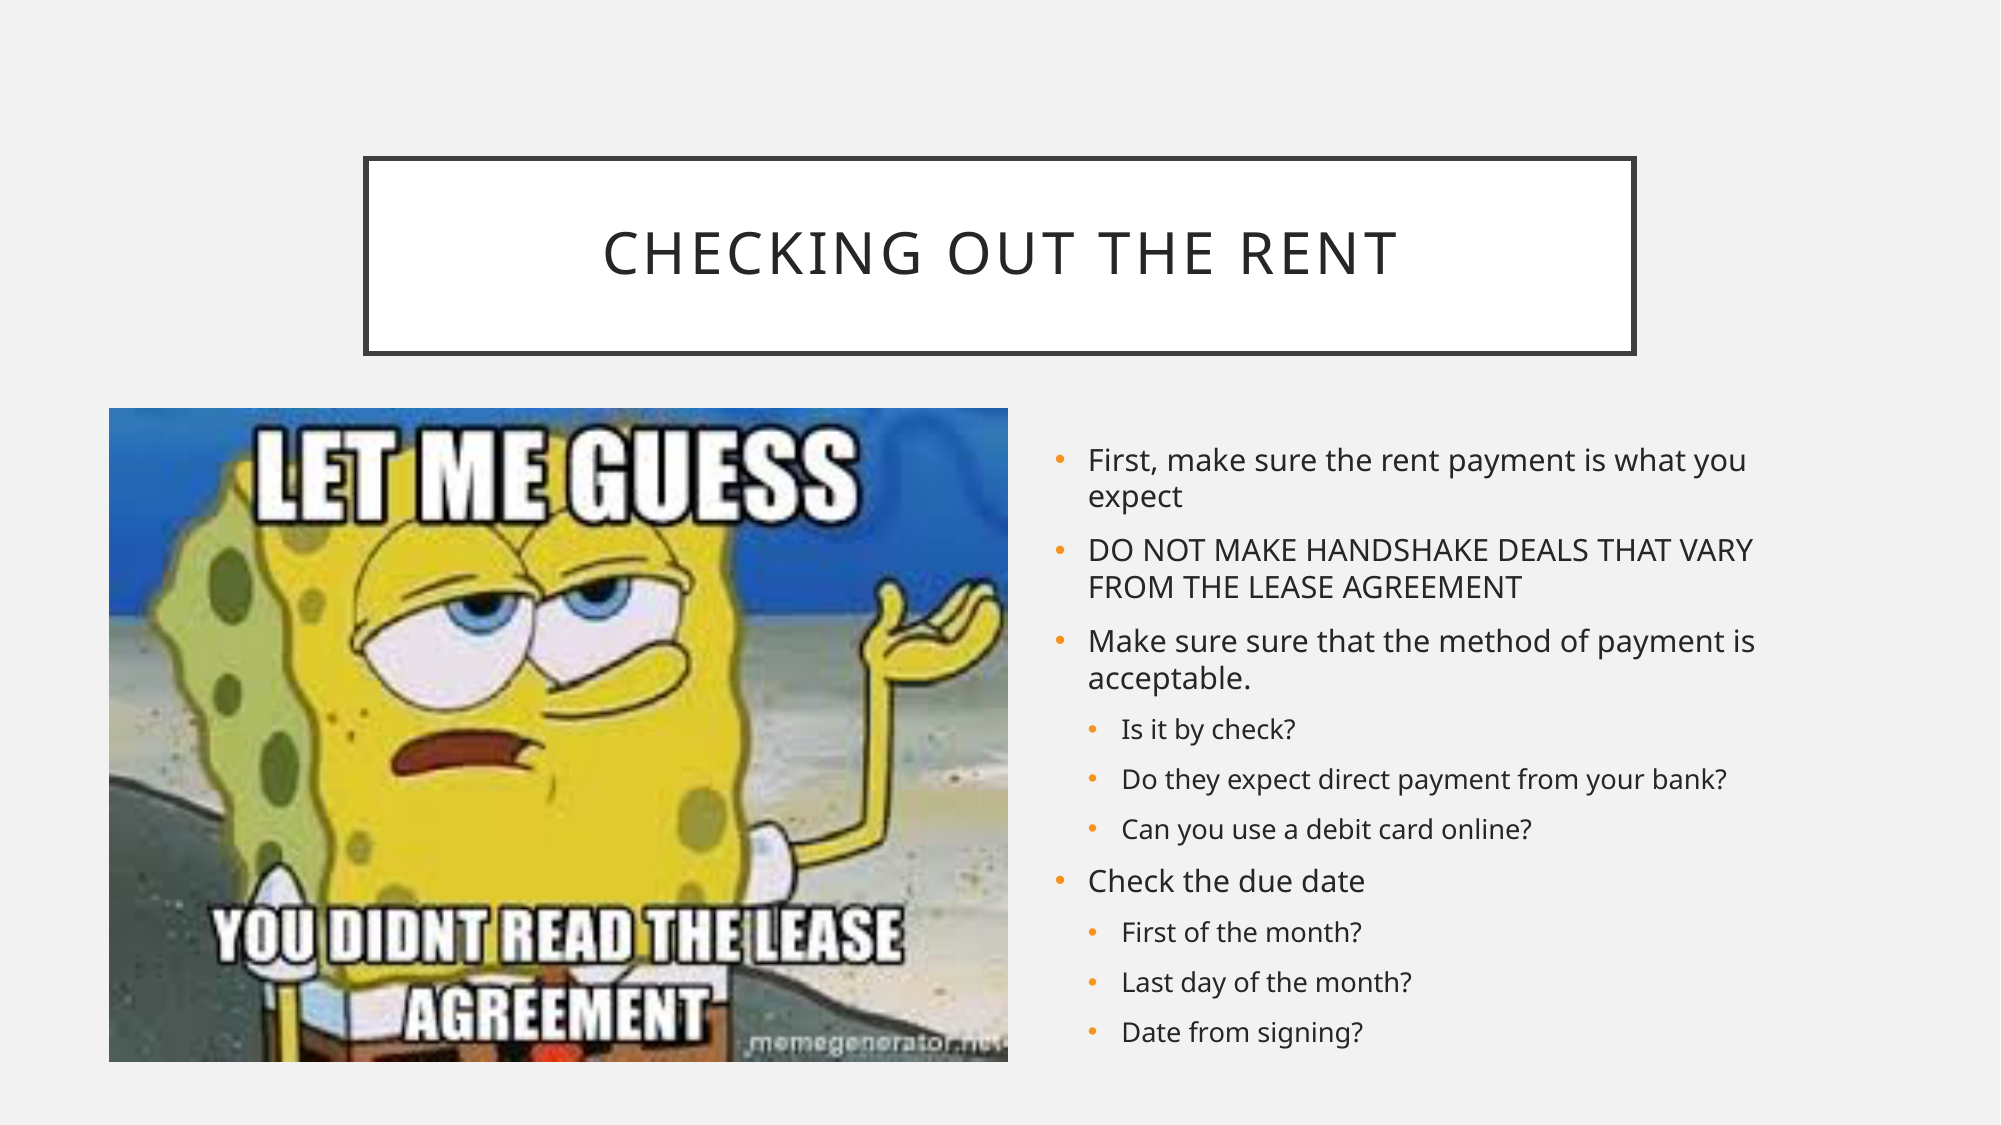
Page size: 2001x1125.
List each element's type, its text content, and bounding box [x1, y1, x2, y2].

title Checking out the rent [363, 156, 1637, 356]
list First, make sure the rent payment is what you expect DO NOT MAKE HANDSHAKE DEALS THAT VARY FROM THE LEASE AGREEMENT Make sure sure that the method of payment is acceptable. Is it by check? Do they expect direct payment from your bank? Can you use a debit card online? Check the due date First of the month? Last day of the month? Date from signing? [1039, 432, 1805, 1062]
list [109, 408, 1008, 1062]
